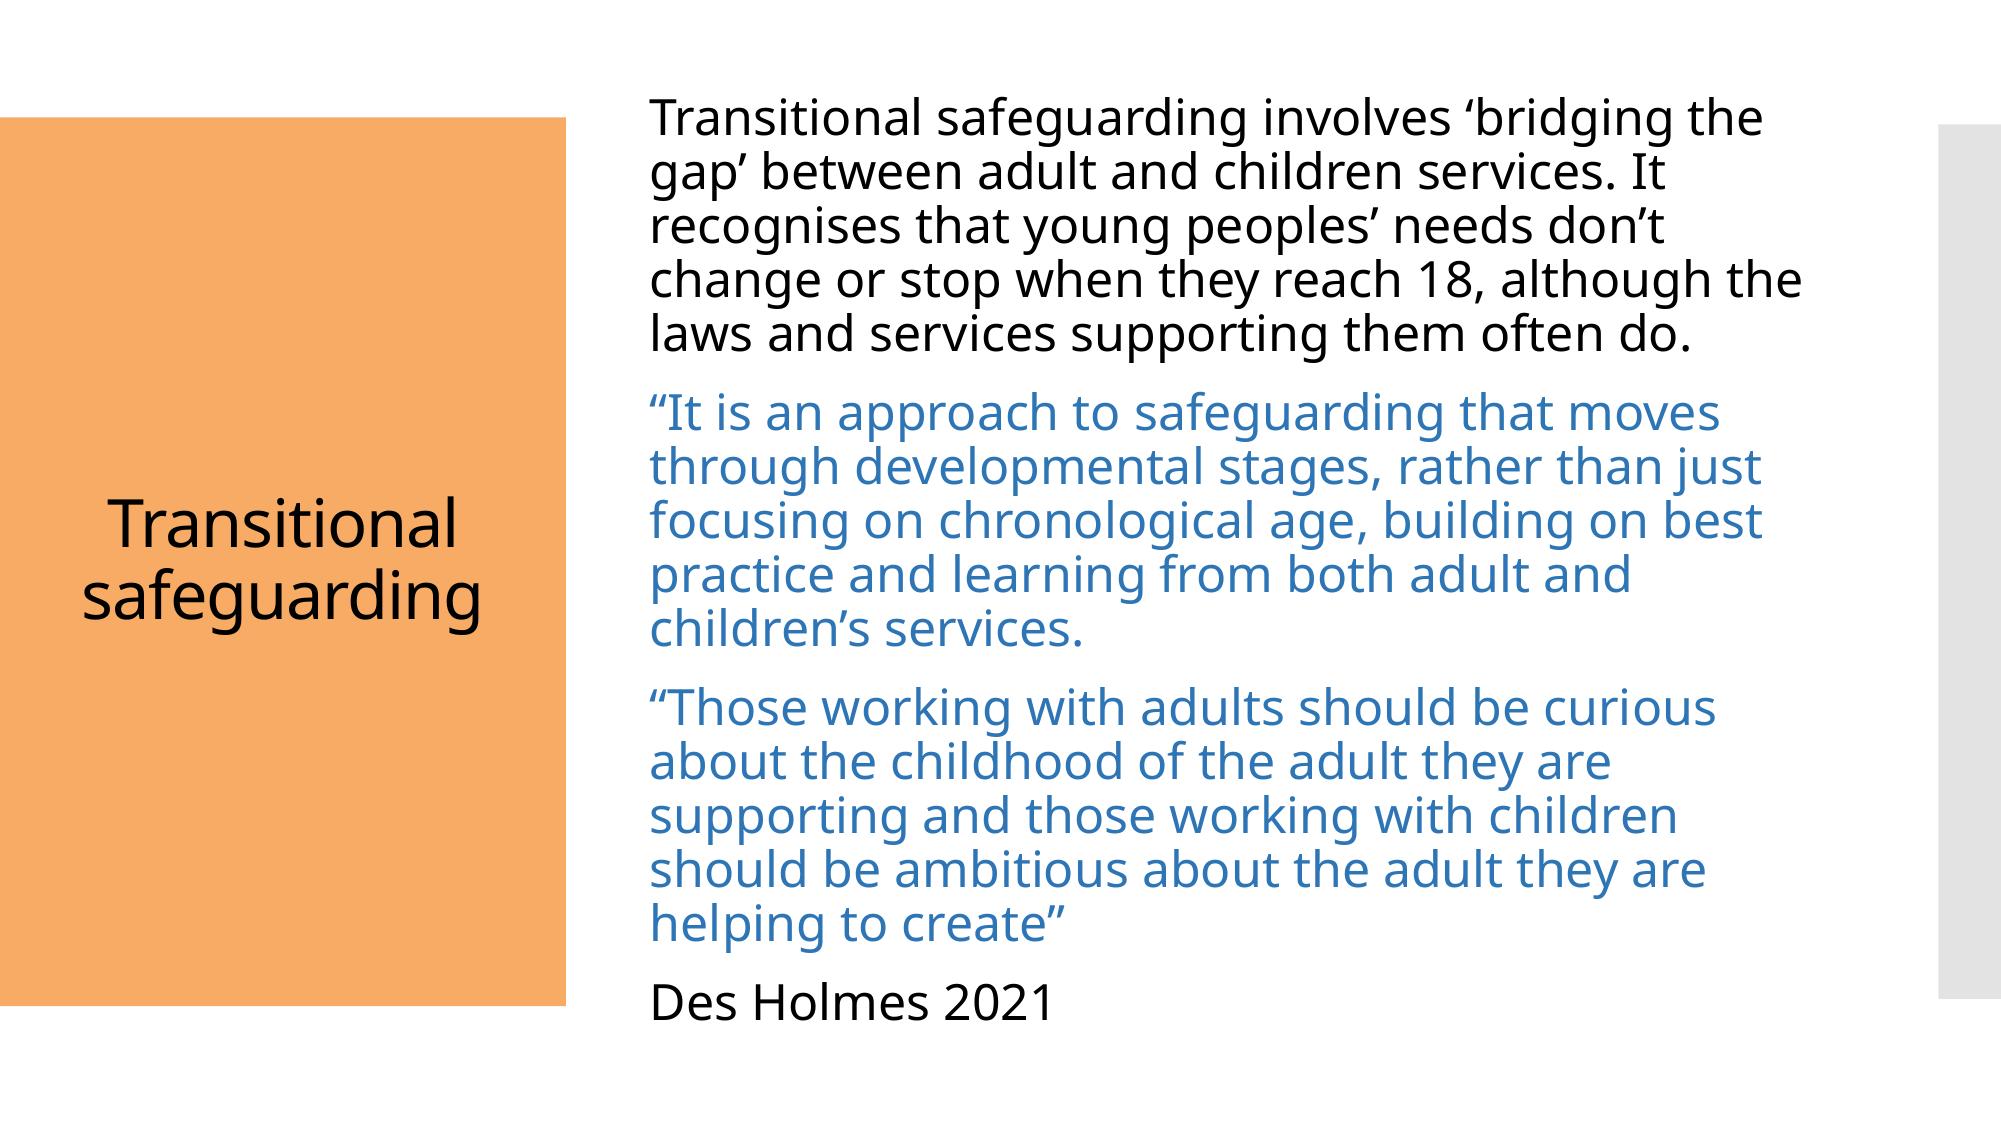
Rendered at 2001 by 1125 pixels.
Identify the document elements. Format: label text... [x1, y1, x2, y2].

text_box [0, 117, 567, 1007]
list Transitional safeguarding involves ‘bridging the gap’ between adult and children services. It recognises that young peoples’ needs don’t change or stop when they reach 18, although the laws and services supporting them often do. “It is an approach to safeguarding that moves through developmental stages, rather than just focusing on chronological age, building on best practice and learning from both adult and children’s services. “Those working with adults should be curious about the childhood of the adult they are supporting and those working with children should be ambitious about the adult they are helping to create” Des Holmes 2021 [634, 141, 1835, 982]
title Transitional safeguarding [41, 184, 525, 940]
